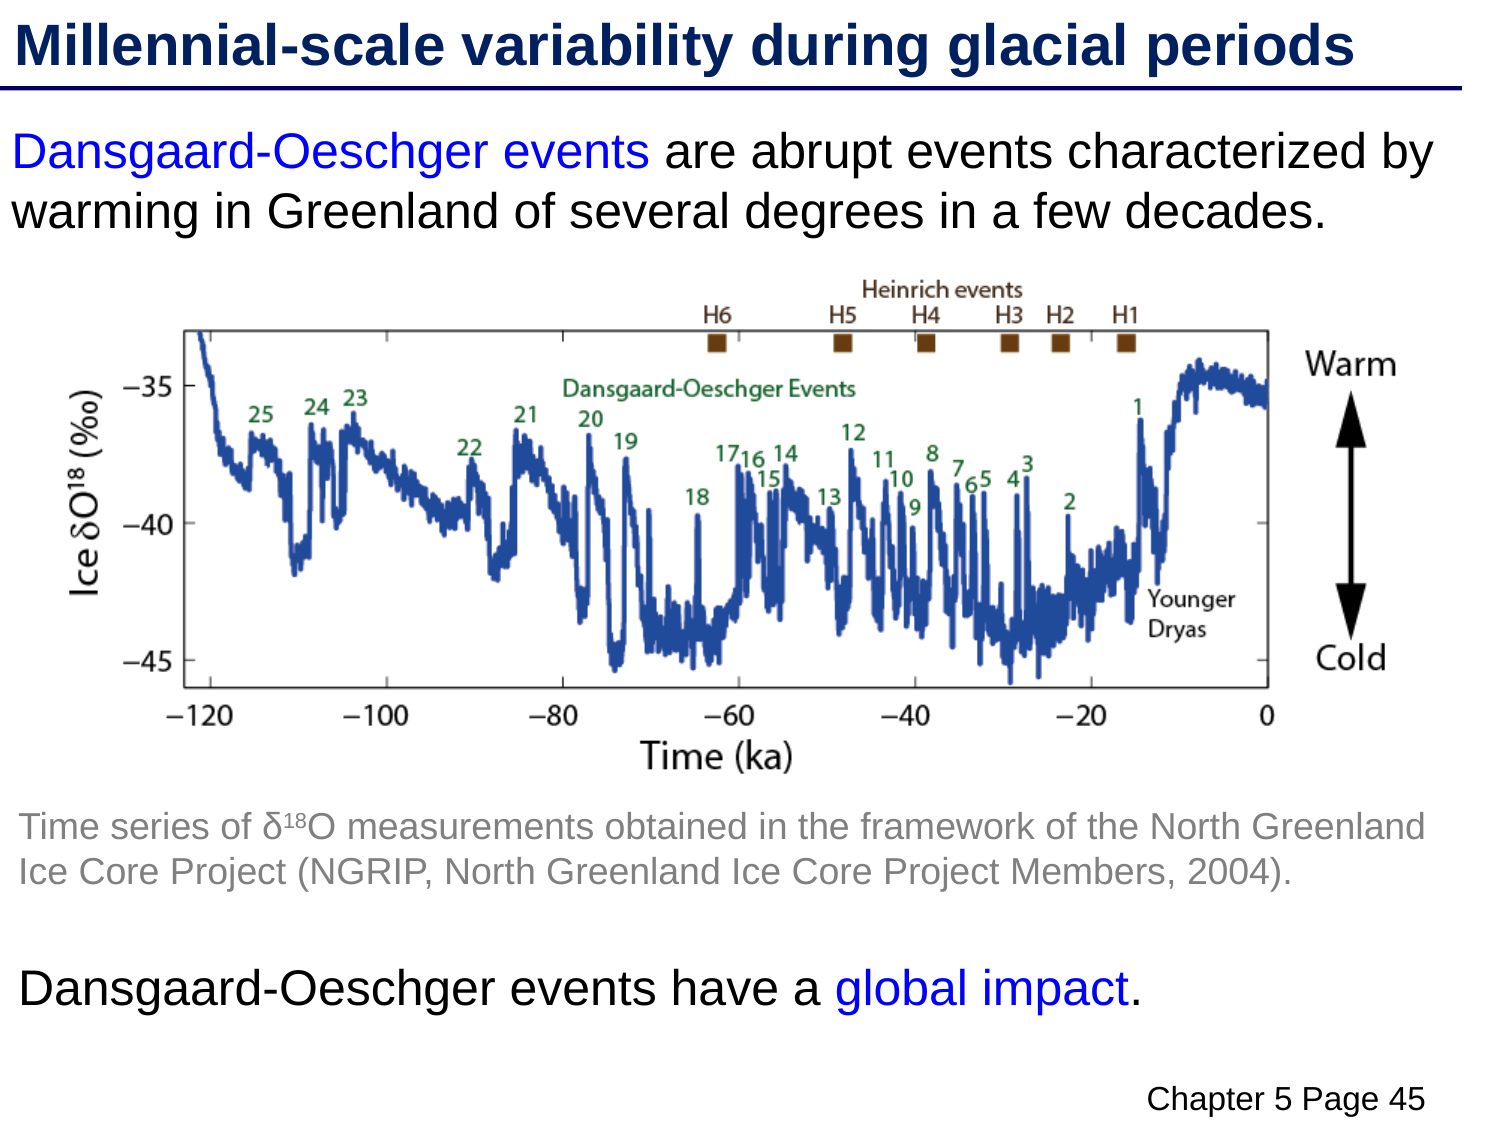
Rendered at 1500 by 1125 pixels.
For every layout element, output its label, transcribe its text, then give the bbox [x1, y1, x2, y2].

text_box Dansgaard-Oeschger events are abrupt events characterized by warming in Greenland of several degrees in a few decades. [0, 111, 1497, 247]
text_box Dansgaard-Oeschger events have a global impact. [3, 947, 1500, 1023]
text_box Chapter 5 Page 45 [1131, 1069, 1500, 1125]
text_box Time series of δ18O measurements obtained in the framework of the North Greenland Ice Core Project (NGRIP, North Greenland Ice Core Project Members, 2004). [3, 795, 1497, 900]
text_box Millennial-scale variability during glacial periods [0, 1, 1451, 85]
picture [49, 277, 1397, 780]
